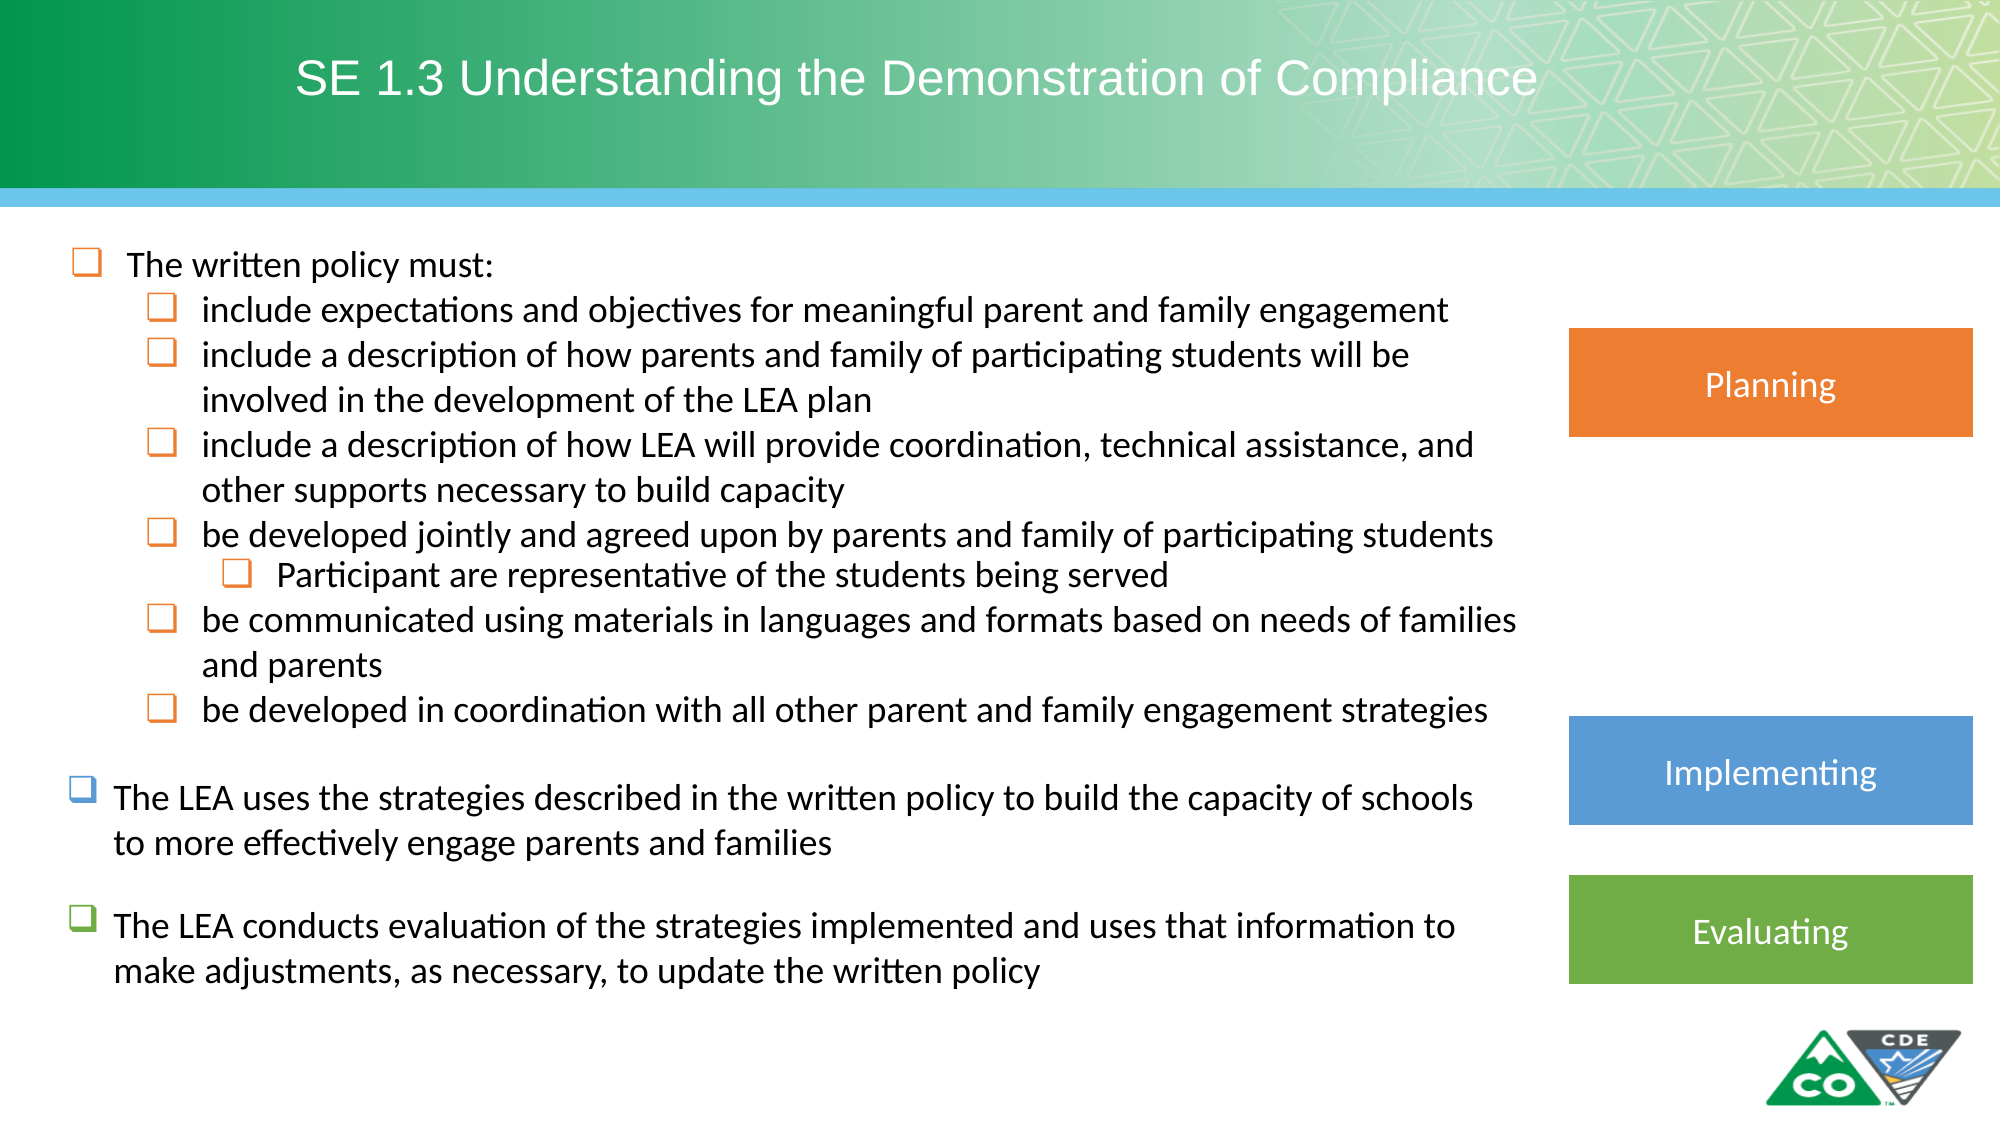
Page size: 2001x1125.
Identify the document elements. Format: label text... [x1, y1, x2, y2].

picture [0, 0, 2000, 207]
title SE 1.3 Understanding the Demonstration of Compliance [294, 45, 1589, 162]
picture [1749, 1021, 1975, 1113]
text_box The LEA uses the strategies described in the written policy to build the capacity of schools to more effectively engage parents and families [51, 765, 1524, 893]
list The written policy must: include expectations and objectives for meaningful parent and family engagement include a description of how parents and family of participating students will be involved in the development of the LEA plan include a description of how LEA will provide coordination, technical assistance, and other supports necessary to build capacity be developed jointly and agreed upon by parents and family of participating students Participant are representative of the students being served be communicated using materials in languages and formats based on needs of families and parents be developed in coordination with all other parent and family engagement strategies [51, 239, 1524, 765]
text_box The LEA conducts evaluation of the strategies implemented and uses that information to make adjustments, as necessary, to update the written policy [51, 893, 1524, 999]
text_box Planning [1569, 328, 1973, 437]
text_box Implementing [1569, 716, 1973, 825]
text_box Evaluating [1569, 875, 1973, 984]
